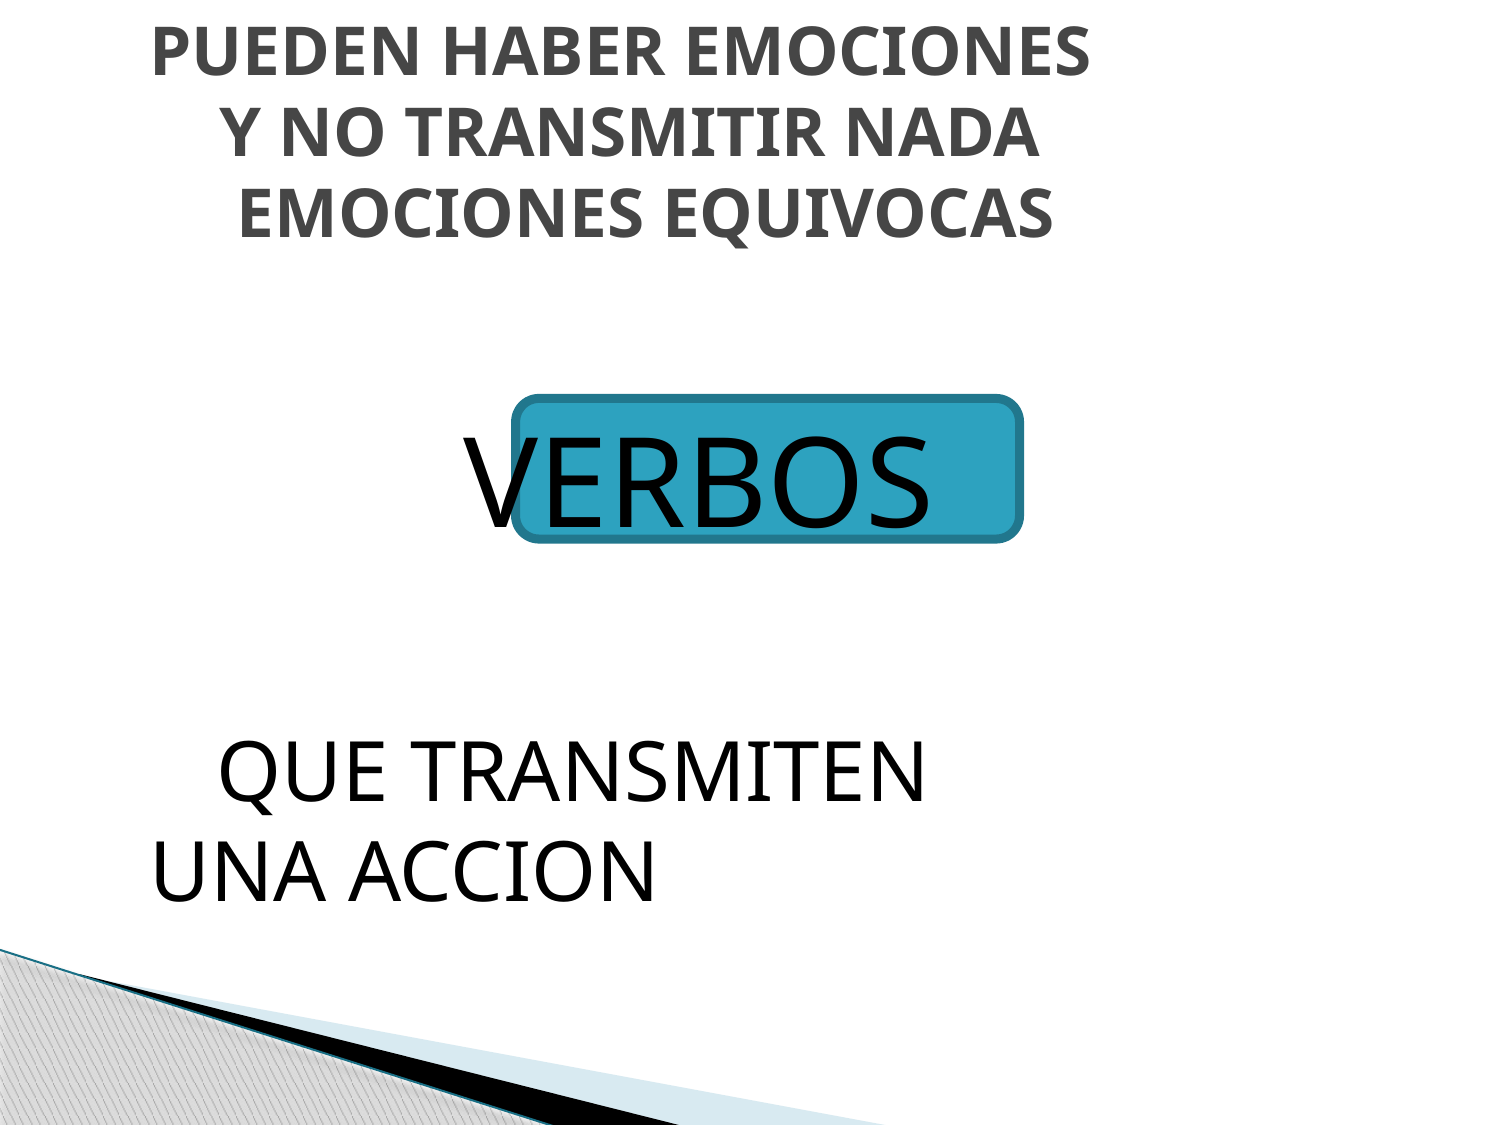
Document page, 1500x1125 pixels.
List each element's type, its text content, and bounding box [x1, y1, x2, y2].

list VERBOS QUE TRANSMITEN UNA ACCION [75, 243, 1425, 986]
title PUEDEN HABER EMOCIONES Y NO TRANSMITIR NADA EMOCIONES EQUIVOCAS [82, 0, 1432, 260]
